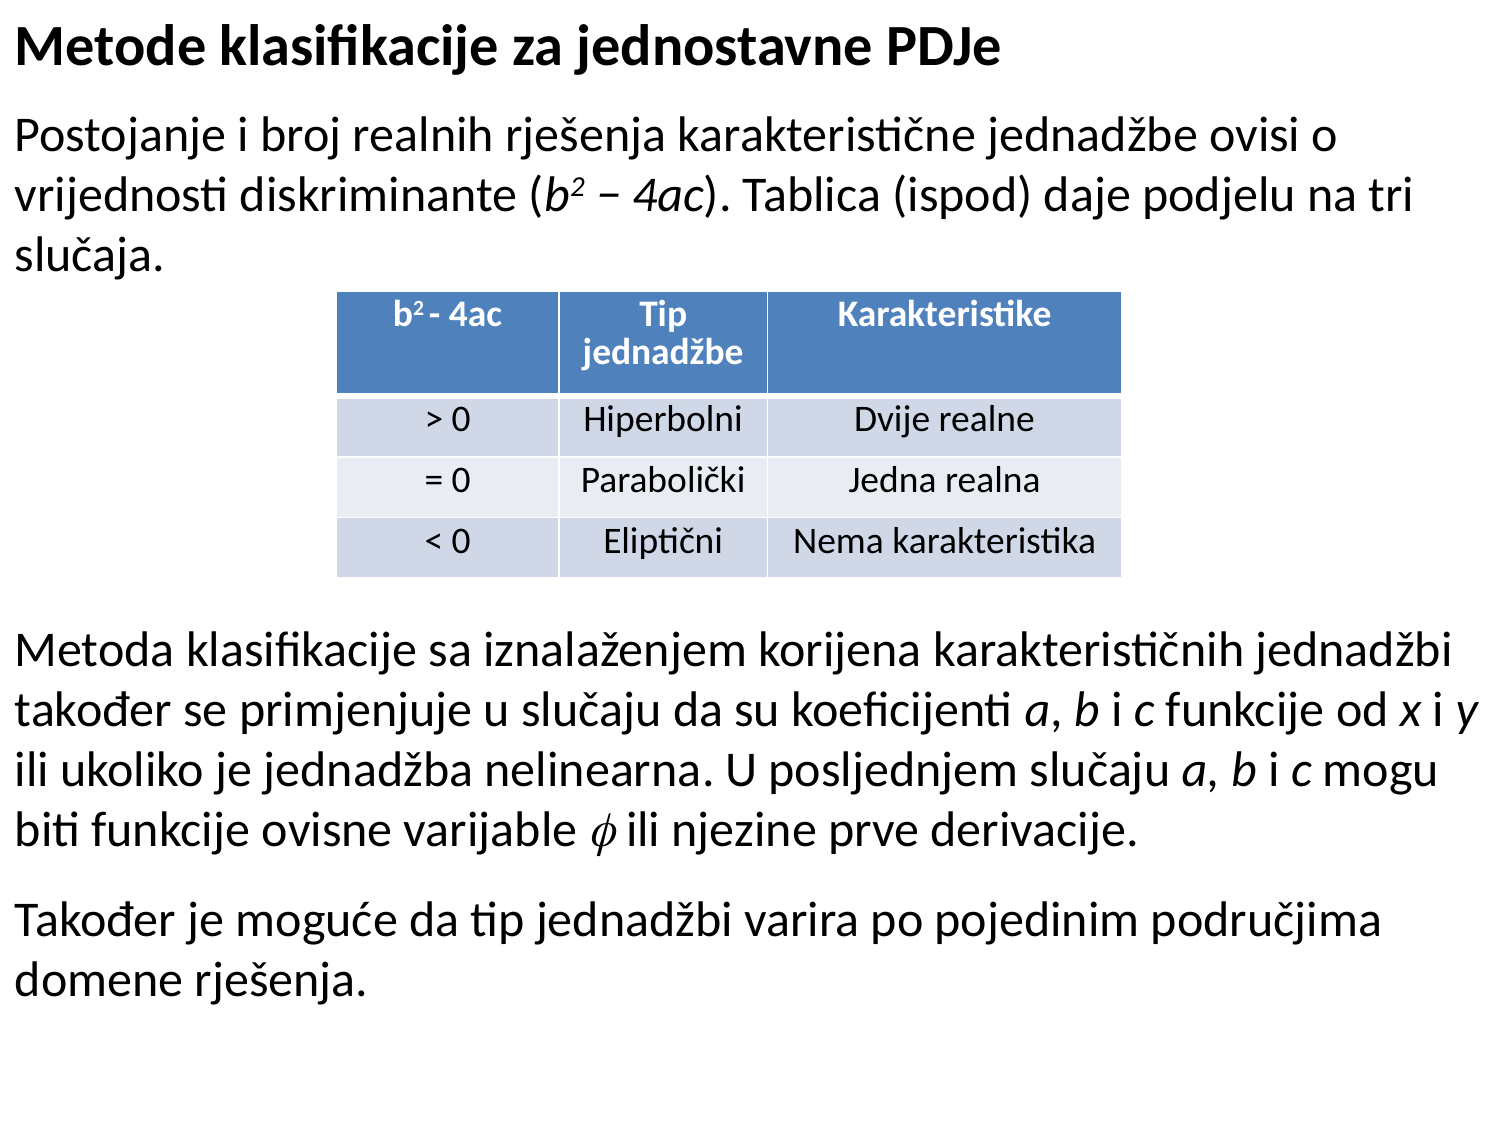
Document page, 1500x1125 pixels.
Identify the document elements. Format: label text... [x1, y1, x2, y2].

text_box Metoda klasifikacije sa iznalaženjem korijena karakterističnih jednadžbi također se primjenjuje u slučaju da su koeficijenti a, b i c funkcije od x i y ili ukoliko je jednadžba nelinearna. U posljednjem slučaju a, b i c mogu biti funkcije ovisne varijable  ili njezine prve derivacije. Također je moguće da tip jednadžbi varira po pojedinim područjima domene rješenja. [0, 609, 1500, 1015]
table_header b2 - 4ac [337, 292, 558, 393]
text_box Postojanje i broj realnih rješenja karakteristične jednadžbe ovisi o vrijednosti diskriminante (b2 − 4ac). Tablica (ispod) daje podjelu na tri slučaja. [0, 93, 1500, 349]
table_header Karakteristike [768, 292, 1121, 393]
table_header Tip jednadžbe [560, 292, 767, 393]
table_cell = 0 [337, 458, 558, 517]
table_cell Dvije realne [768, 399, 1121, 456]
table_cell > 0 [337, 399, 558, 456]
table_cell < 0 [337, 518, 558, 577]
text_box Metode klasifikacije za jednostavne PDJe [0, 0, 1500, 85]
table_cell Jedna realna [768, 458, 1121, 517]
table_cell Eliptični [560, 518, 767, 577]
table_cell Nema karakteristika [768, 518, 1121, 577]
table_cell Hiperbolni [560, 399, 767, 456]
table_cell Parabolički [560, 458, 767, 517]
